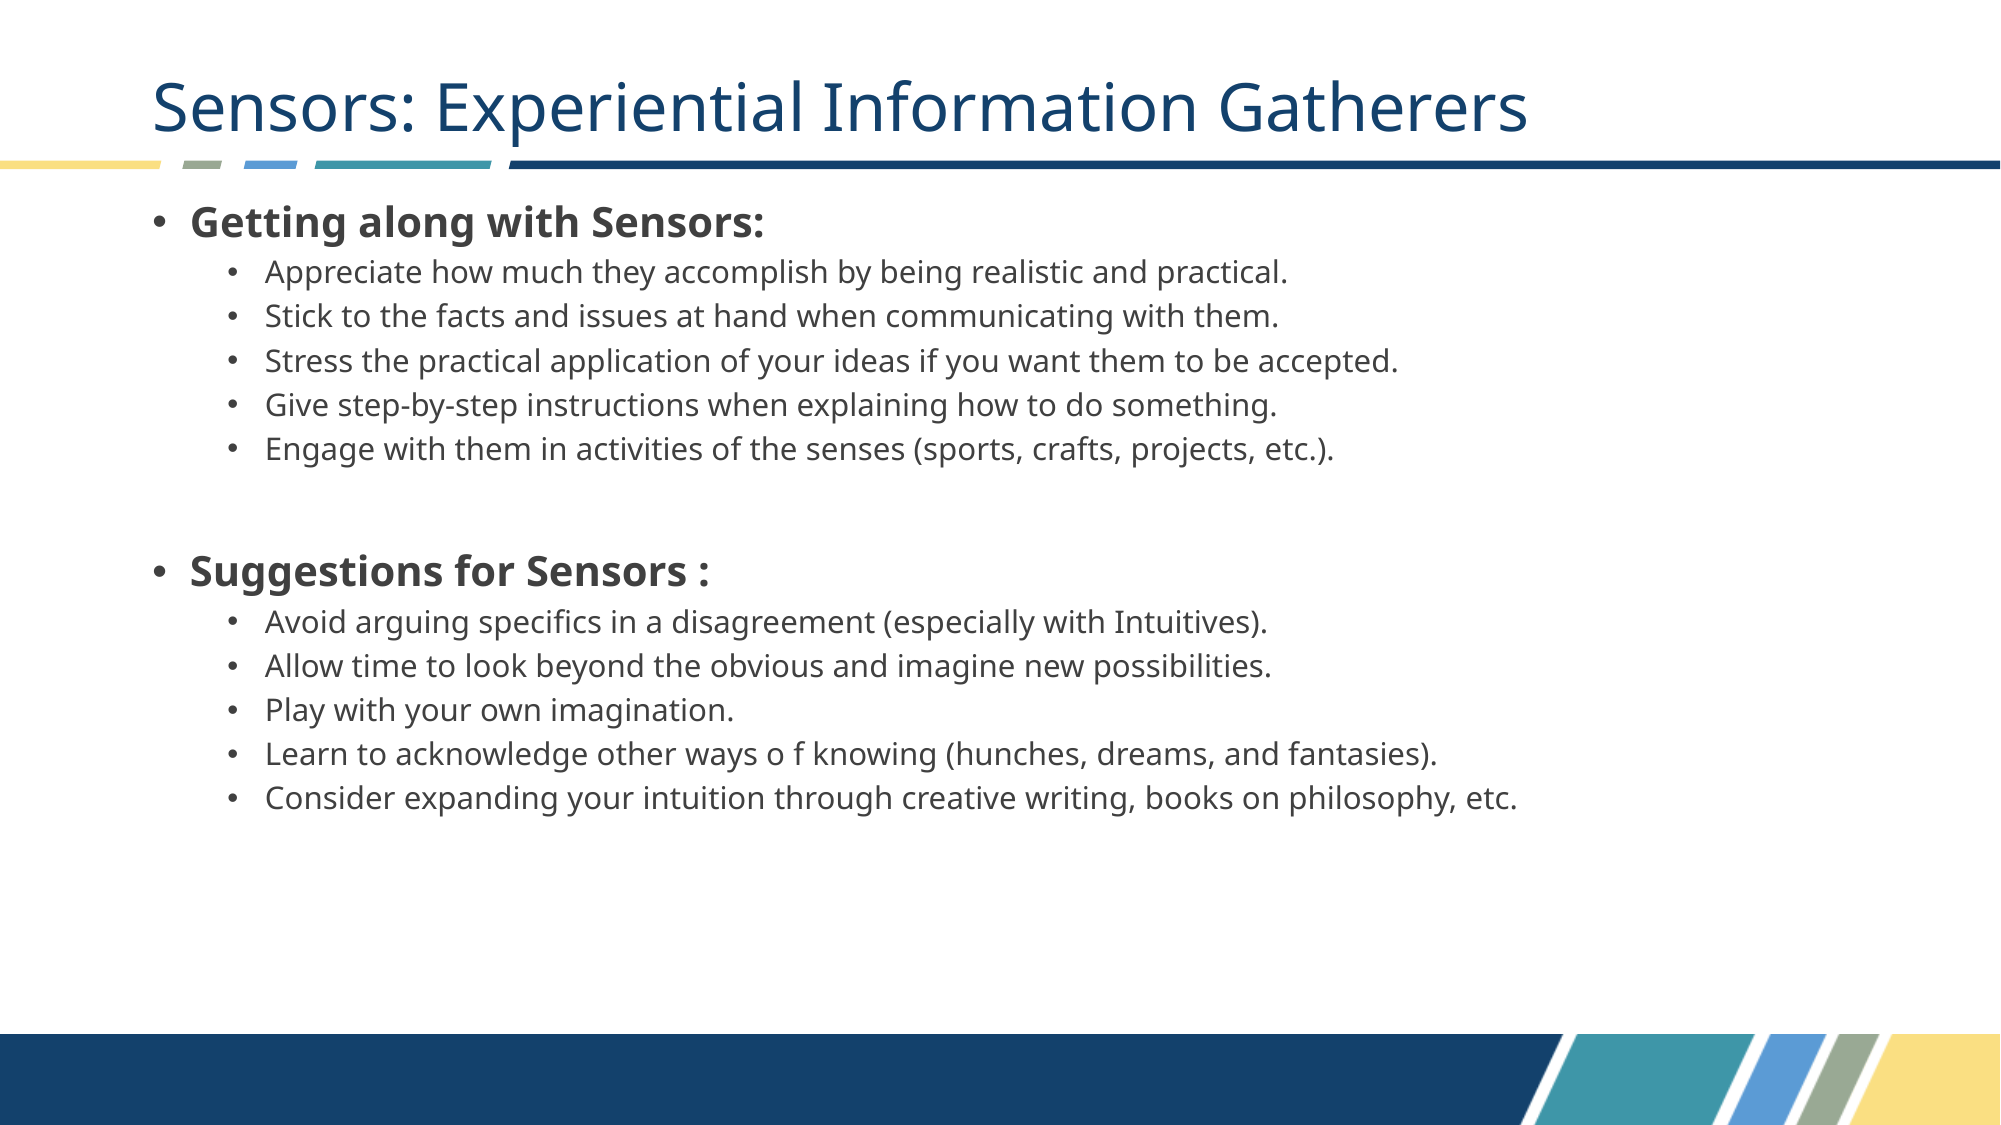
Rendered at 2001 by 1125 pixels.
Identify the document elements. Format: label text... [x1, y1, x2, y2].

picture [0, 1034, 2000, 1125]
list Getting along with Sensors: Appreciate how much they accomplish by being realistic and practical. Stick to the facts and issues at hand when communicating with them. Stress the practical application of your ideas if you want them to be accepted. Give step-by-step instructions when explaining how to do something. Engage with them in activities of the senses (sports, crafts, projects, etc.). Suggestions for Sensors : Avoid arguing specifics in a disagreement (especially with Intuitives). Allow time to look beyond the obvious and imagine new possibilities. Play with your own imagination. Learn to acknowledge other ways o f knowing (hunches, dreams, and fantasies). Consider expanding your intuition through creative writing, books on philosophy, etc. [137, 194, 1863, 1014]
title Sensors: Experiential Information Gatherers [137, 59, 1863, 161]
